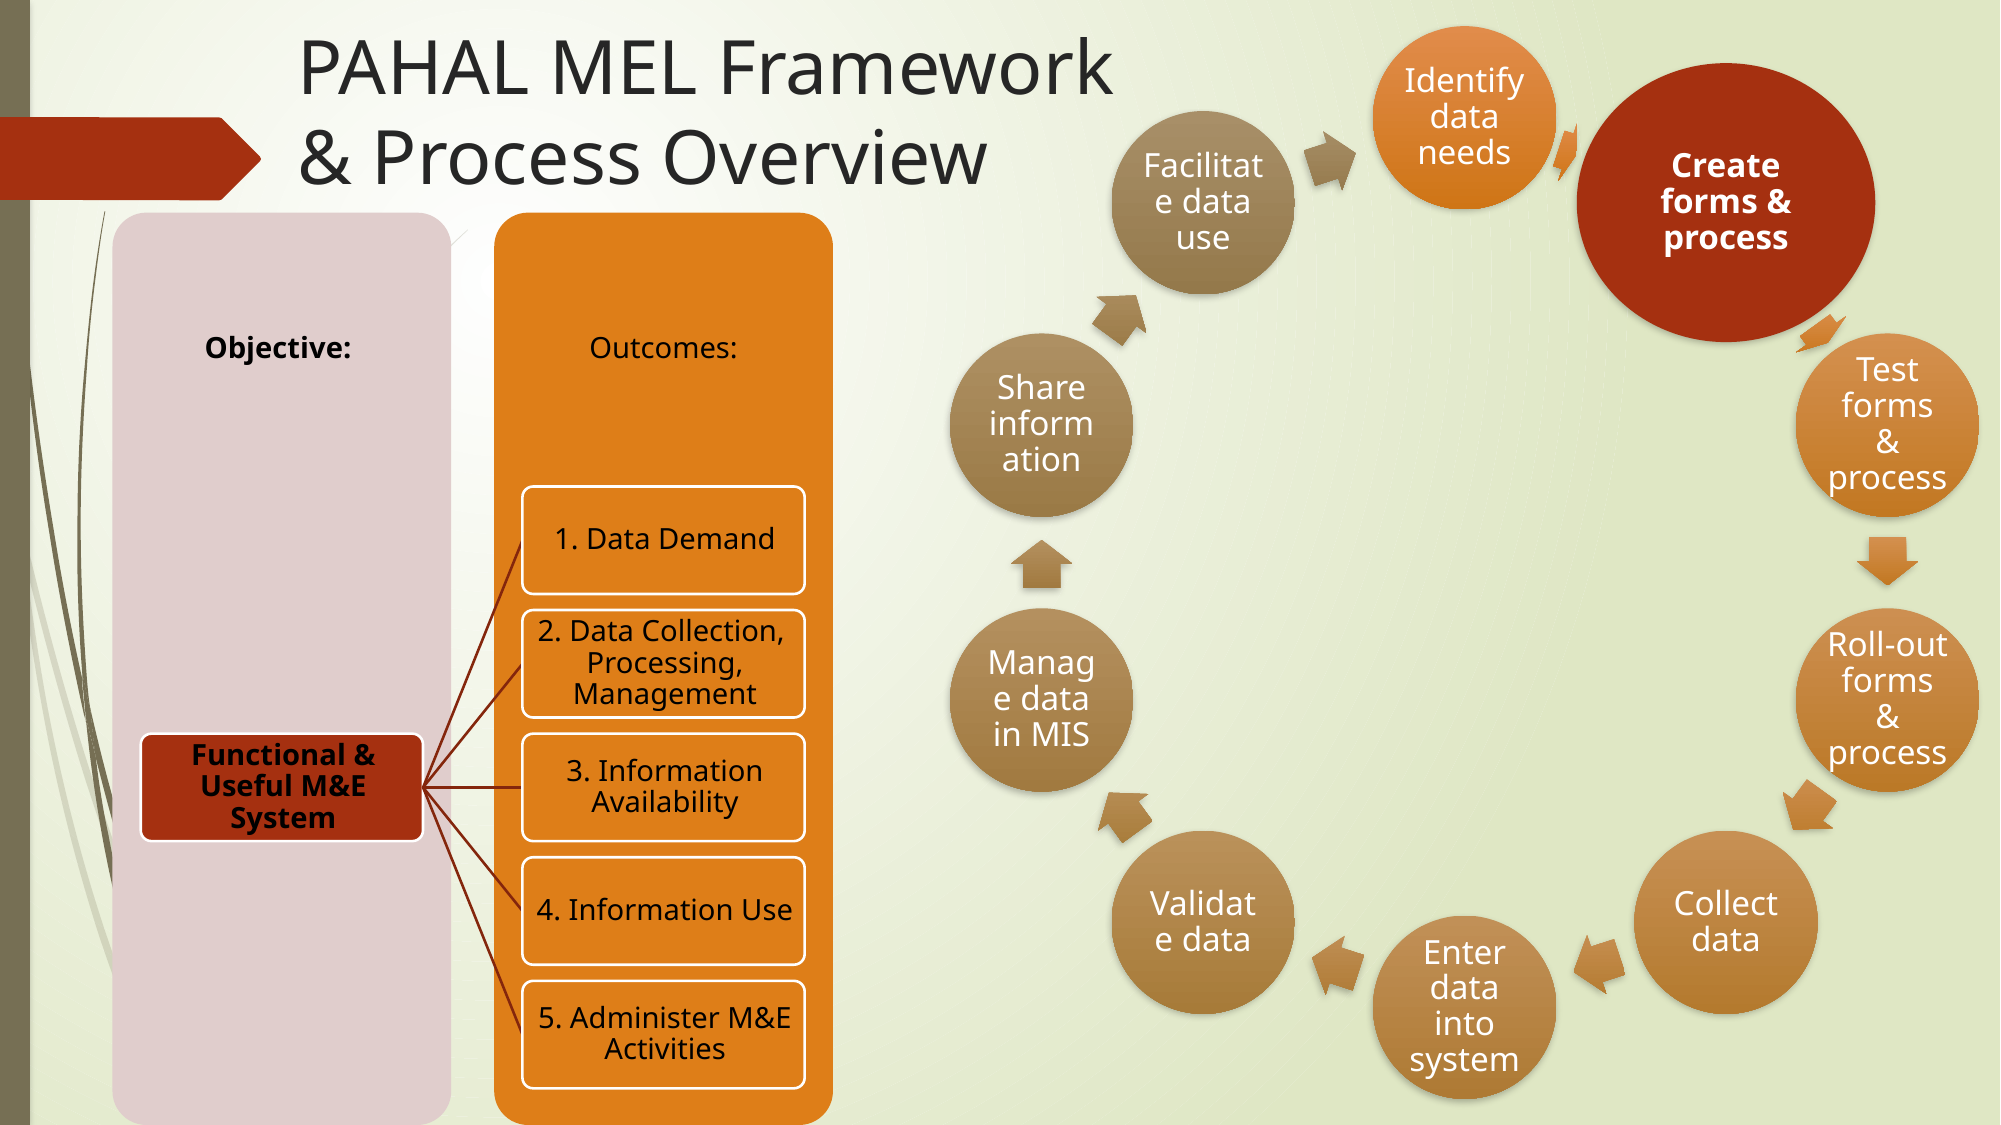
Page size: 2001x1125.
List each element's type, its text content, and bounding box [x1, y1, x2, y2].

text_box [619, 25, 2000, 1100]
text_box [0, 212, 1040, 1125]
title PAHAL MEL Framework & Process Overview [282, 12, 1745, 211]
